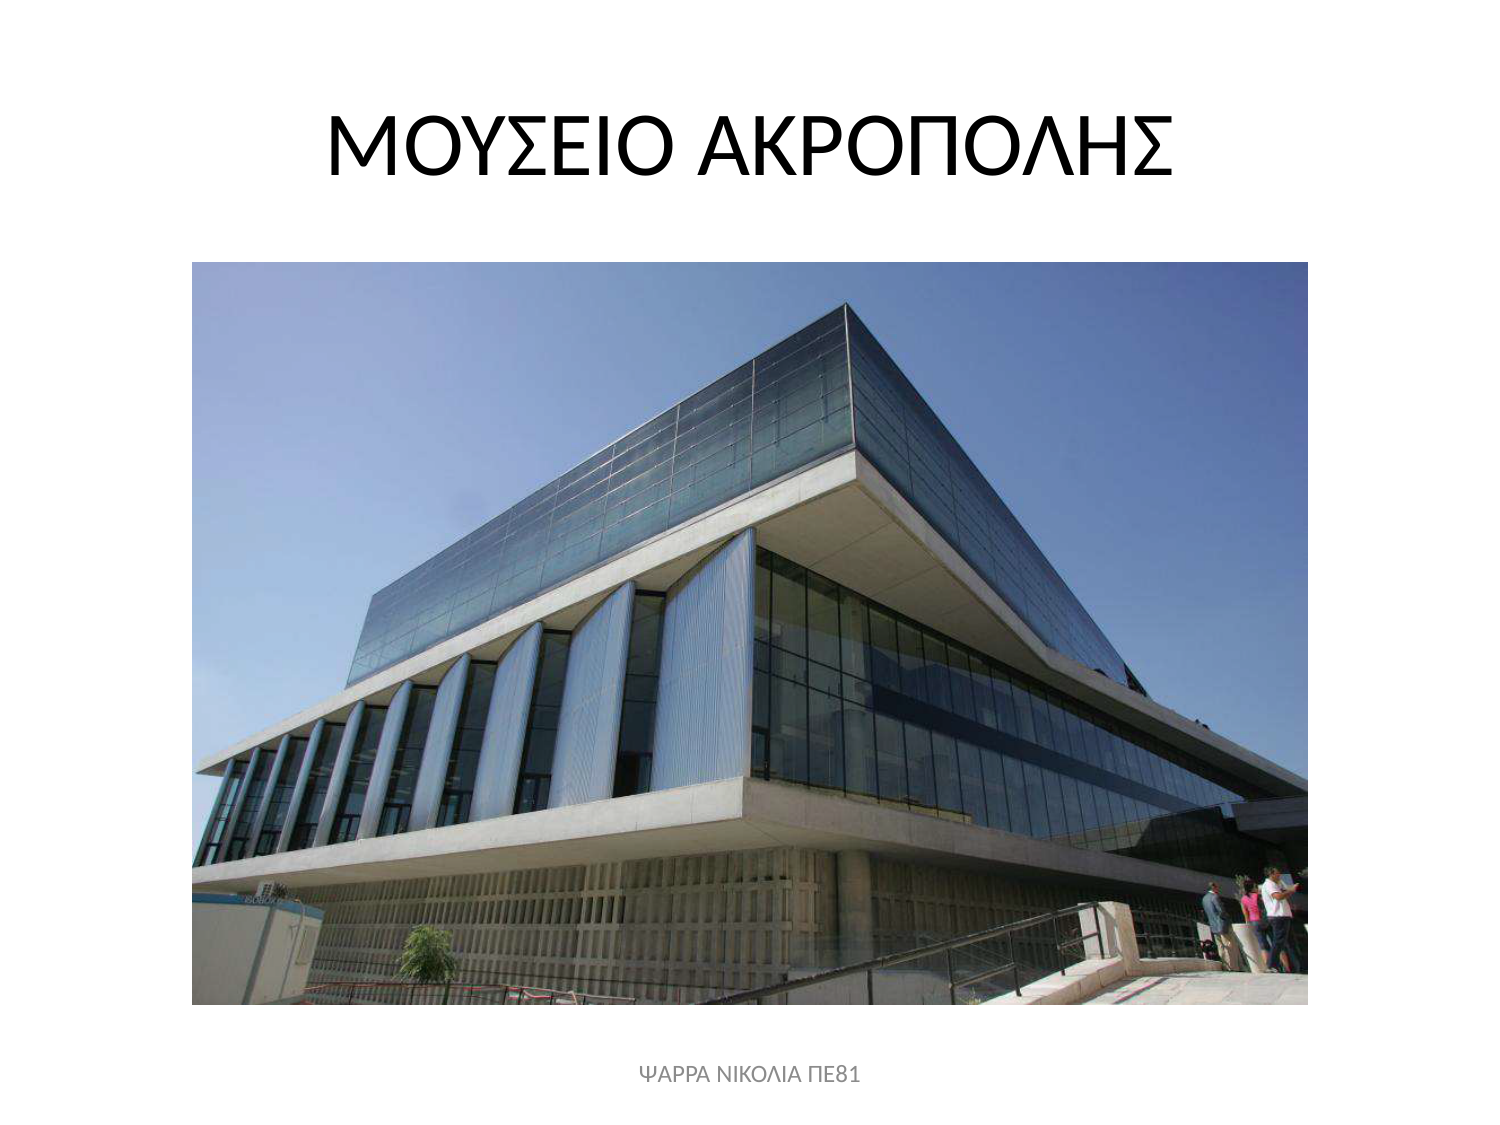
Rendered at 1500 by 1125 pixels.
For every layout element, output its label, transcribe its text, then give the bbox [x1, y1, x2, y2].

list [192, 262, 1308, 1006]
title ΜΟΥΣΕΙΟ ΑΚΡΟΠΟΛΗΣ [75, 45, 1425, 233]
footer ΨΑΡΡΑ ΝΙΚΟΛΙΑ ΠΕ81 [512, 1042, 988, 1103]
